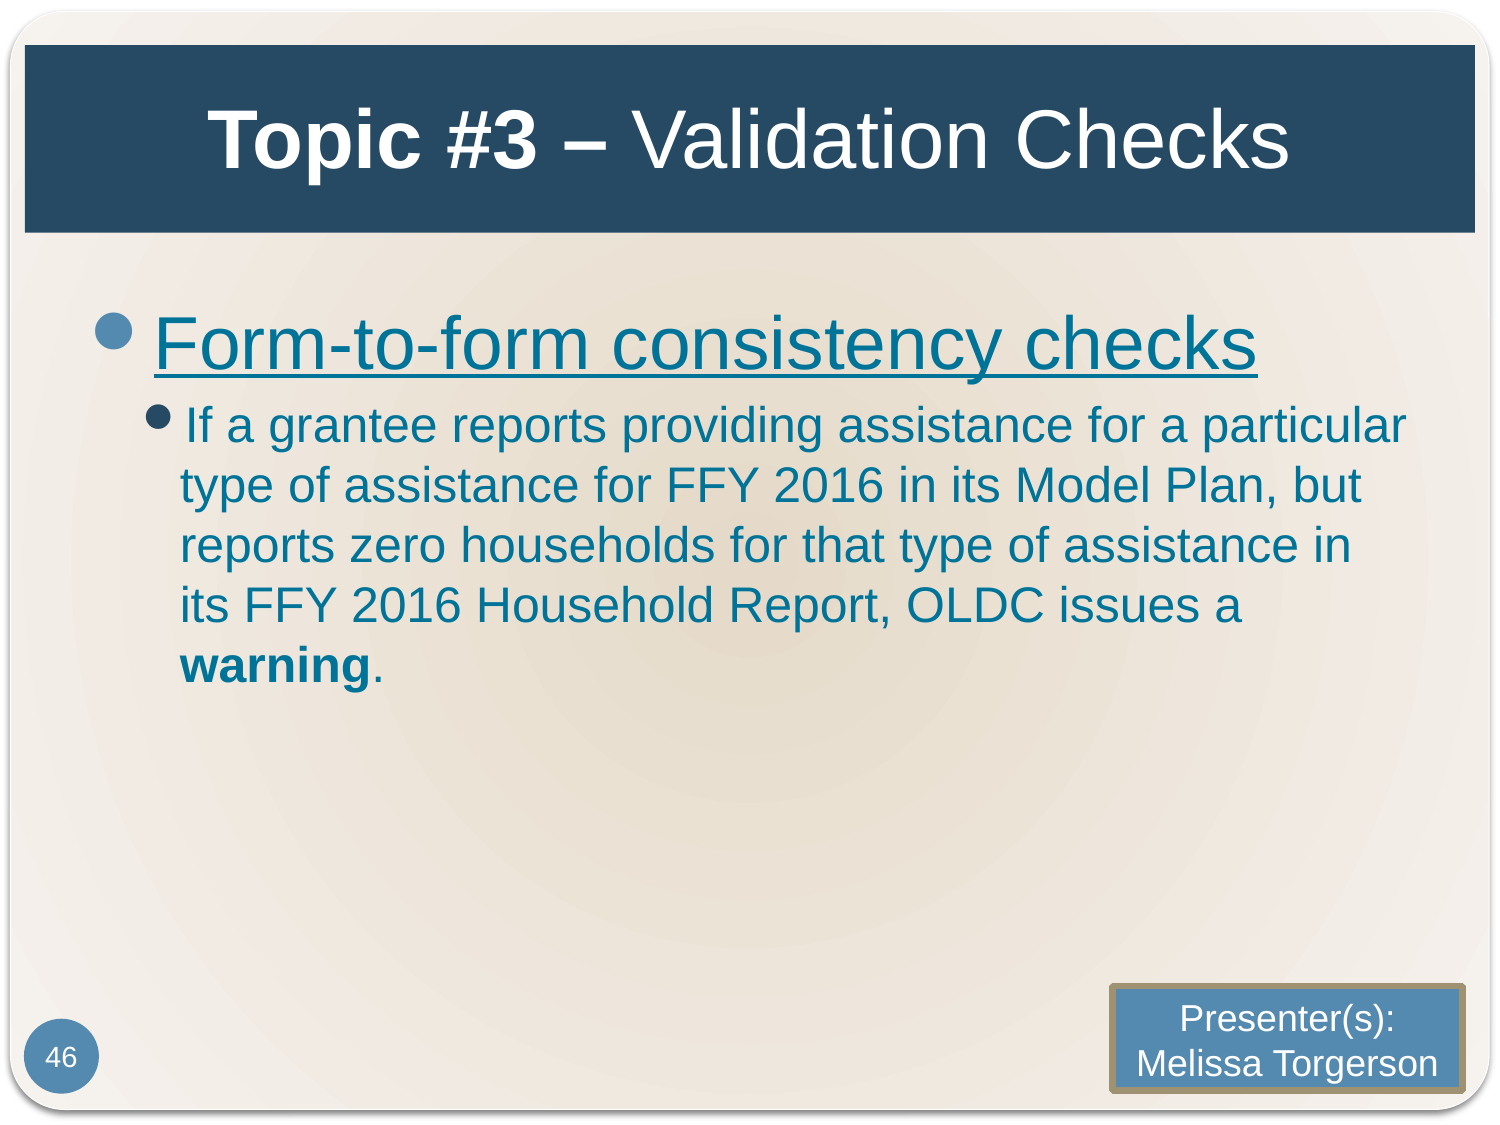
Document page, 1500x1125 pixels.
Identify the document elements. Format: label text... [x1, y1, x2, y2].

title Topic #3 – Validation Checks [24, 45, 1475, 233]
list Form-to-form consistency checks If a grantee reports providing assistance for a particular type of assistance for FFY 2016 in its Model Plan, but reports zero households for that type of assistance in its FFY 2016 Household Report, OLDC issues a warning. [75, 287, 1425, 813]
slide_number 46 [23, 1018, 99, 1094]
text_box Presenter(s): Melissa Torgerson [1112, 986, 1463, 1091]
